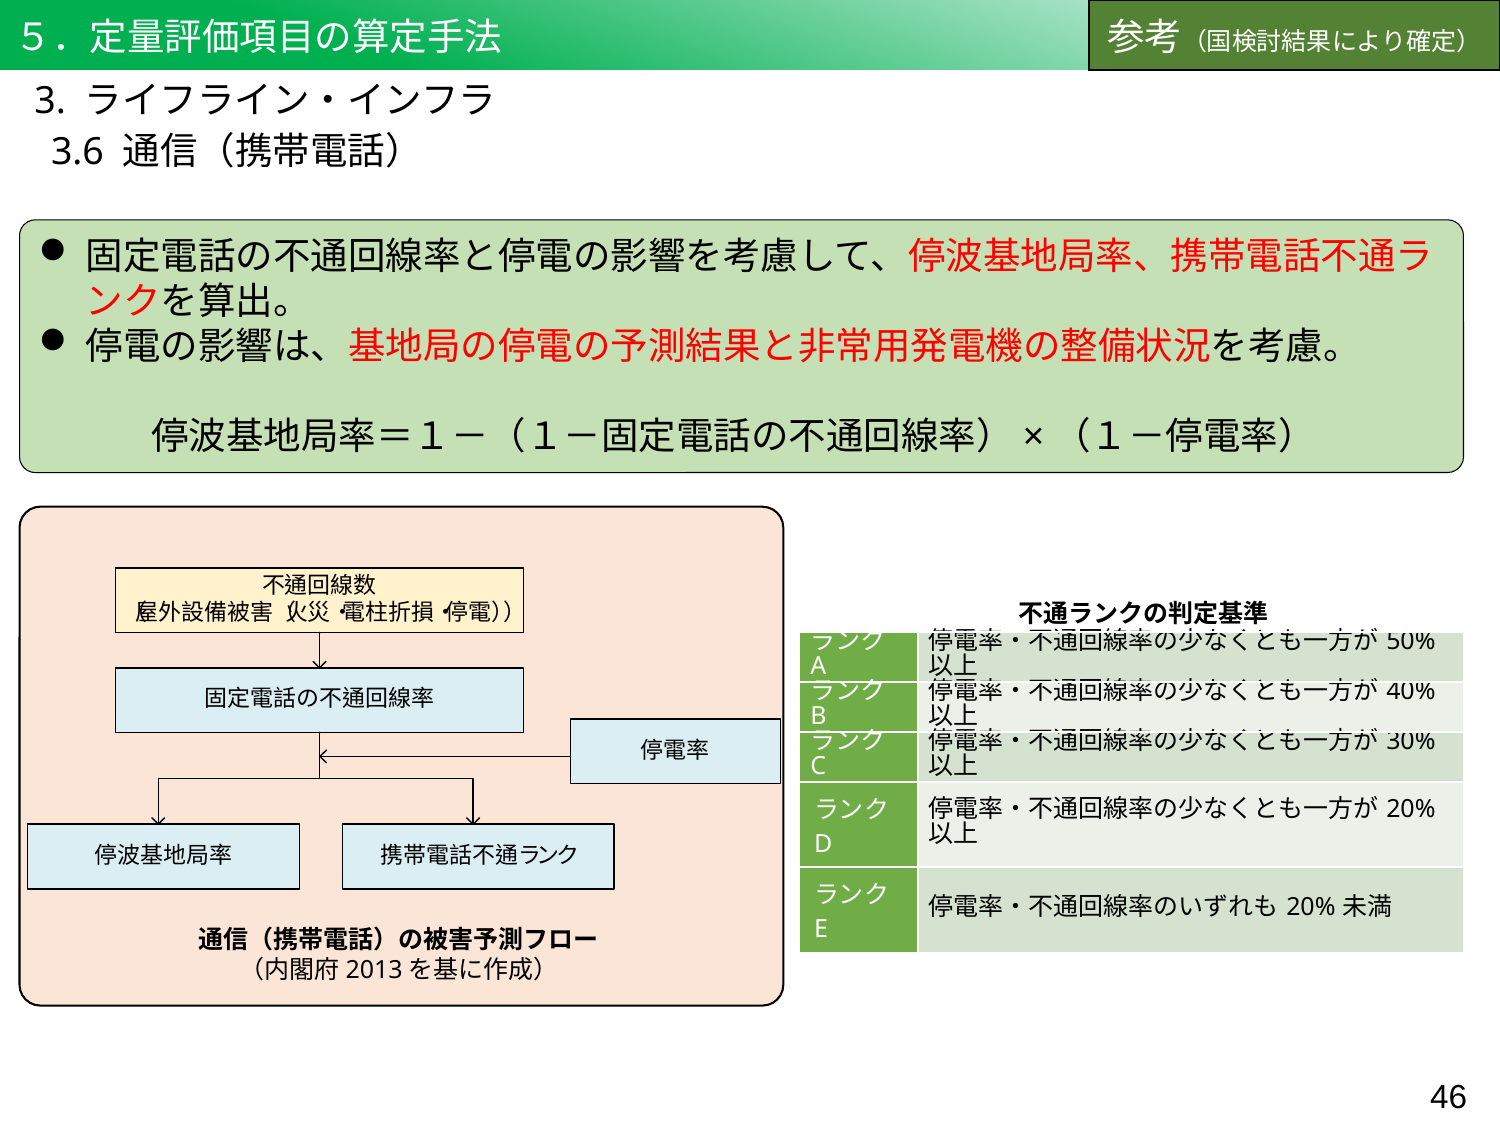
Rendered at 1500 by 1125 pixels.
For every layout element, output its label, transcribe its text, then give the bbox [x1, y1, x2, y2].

text_box ５．定量評価項目の算定手法 [0, 0, 1500, 71]
text_box [18, 926, 784, 1007]
table_cell ランクD [817, 783, 917, 866]
text_box [19, 506, 784, 530]
table_cell ランクB [817, 683, 917, 731]
text_box 不通ランクの判定基準 [974, 589, 1313, 635]
table_cell 停電率・不通回線率のいずれも20%未満 [919, 868, 1463, 952]
table_cell ランクE [800, 868, 917, 952]
slide_number 45 [1144, 1065, 1483, 1125]
table_header 停電率・不通回線率の少なくとも一方が50%以上 [919, 633, 1463, 681]
table_cell ランクC [817, 733, 917, 781]
table_cell 停電率・不通回線率の少なくとも一方が40%以上 [919, 683, 1463, 731]
table_header ランクA [817, 633, 917, 681]
text_box 参考（国検討結果により確定） [1088, 0, 1500, 70]
text_box 3. ライフライン・インフラ [19, 68, 582, 123]
table_cell 停電率・不通回線率の少なくとも一方が30%以上 [919, 733, 1463, 781]
table_cell 停電率・不通回線率の少なくとも一方が20%以上 [919, 783, 1463, 866]
text_box 固定電話の不通回線率と停電の影響を考慮して、停波基地局率、携帯電話不通ランクを算出。 停電の影響は、基地局の停電の予測結果と非常用発電機の整備状況を考慮。 停波基地局率＝１－（１－固定電話の不通回線率）×（１－停電率） [19, 219, 1465, 474]
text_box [0, 530, 817, 926]
text_box 3.6 通信（携帯電話） [35, 118, 599, 173]
text_box 通信（携帯電話）の被害予測フロー （内閣府2013を基に作成） [156, 926, 642, 991]
